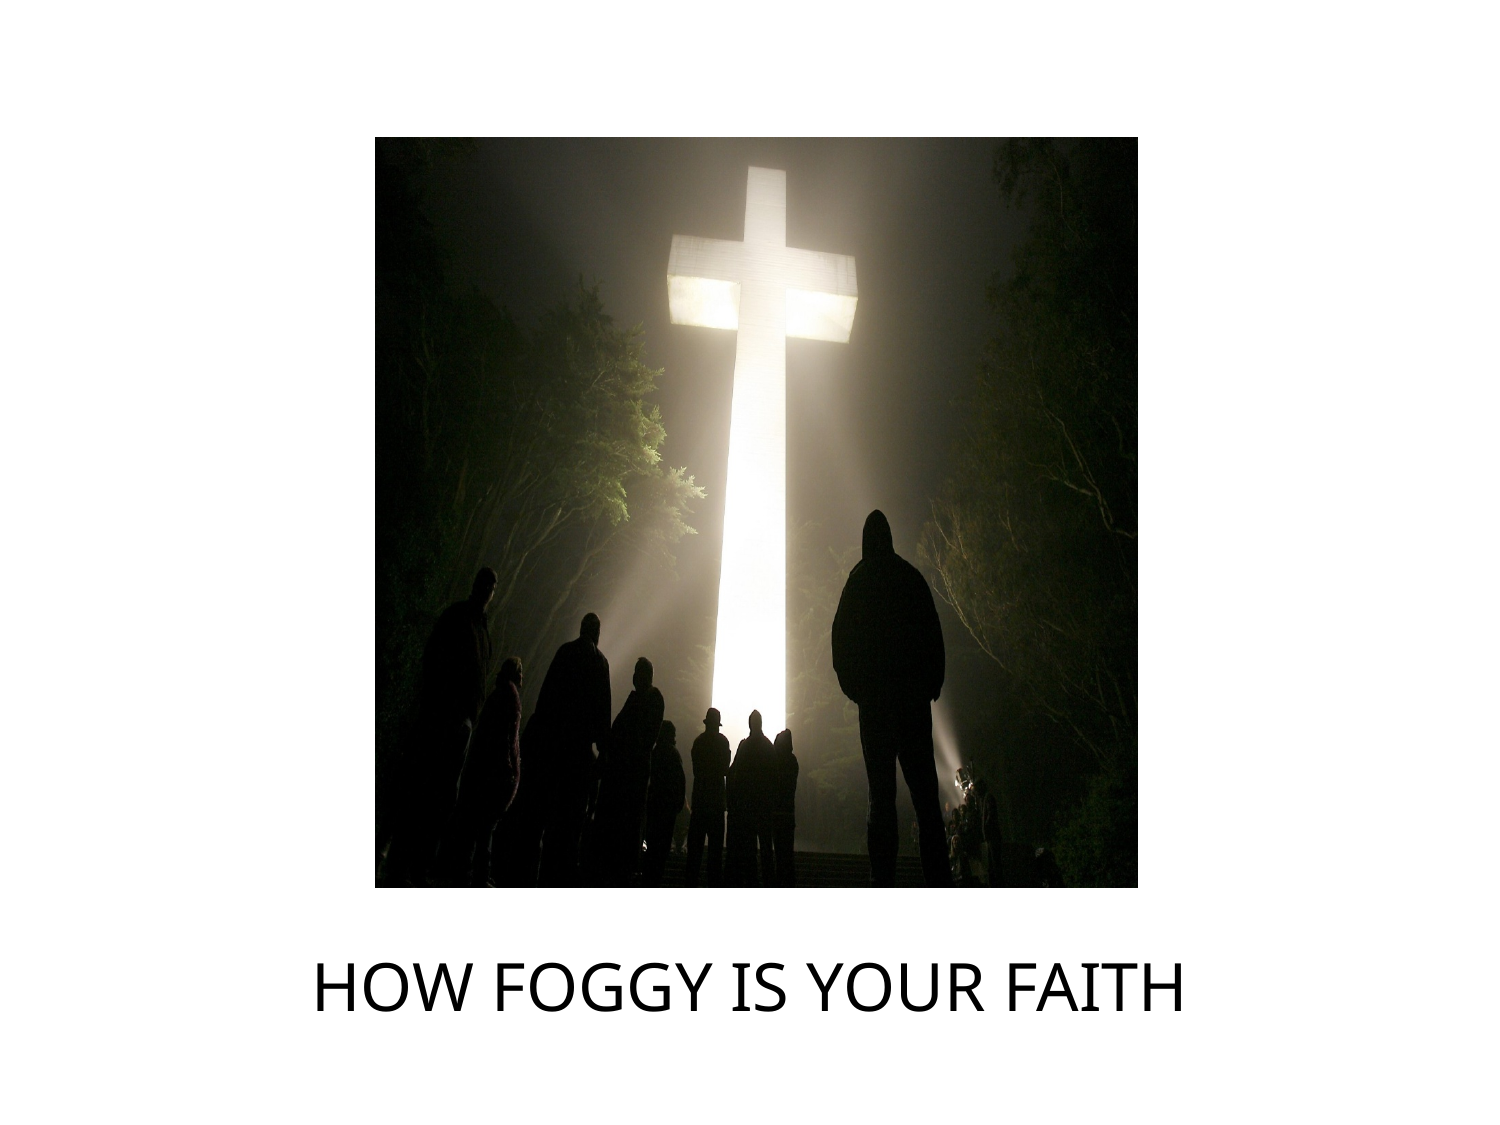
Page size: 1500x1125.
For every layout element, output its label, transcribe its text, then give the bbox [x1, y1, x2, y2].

picture [374, 137, 1138, 888]
subtitle HOW FOGGY IS YOUR FAITH [225, 937, 1275, 1100]
